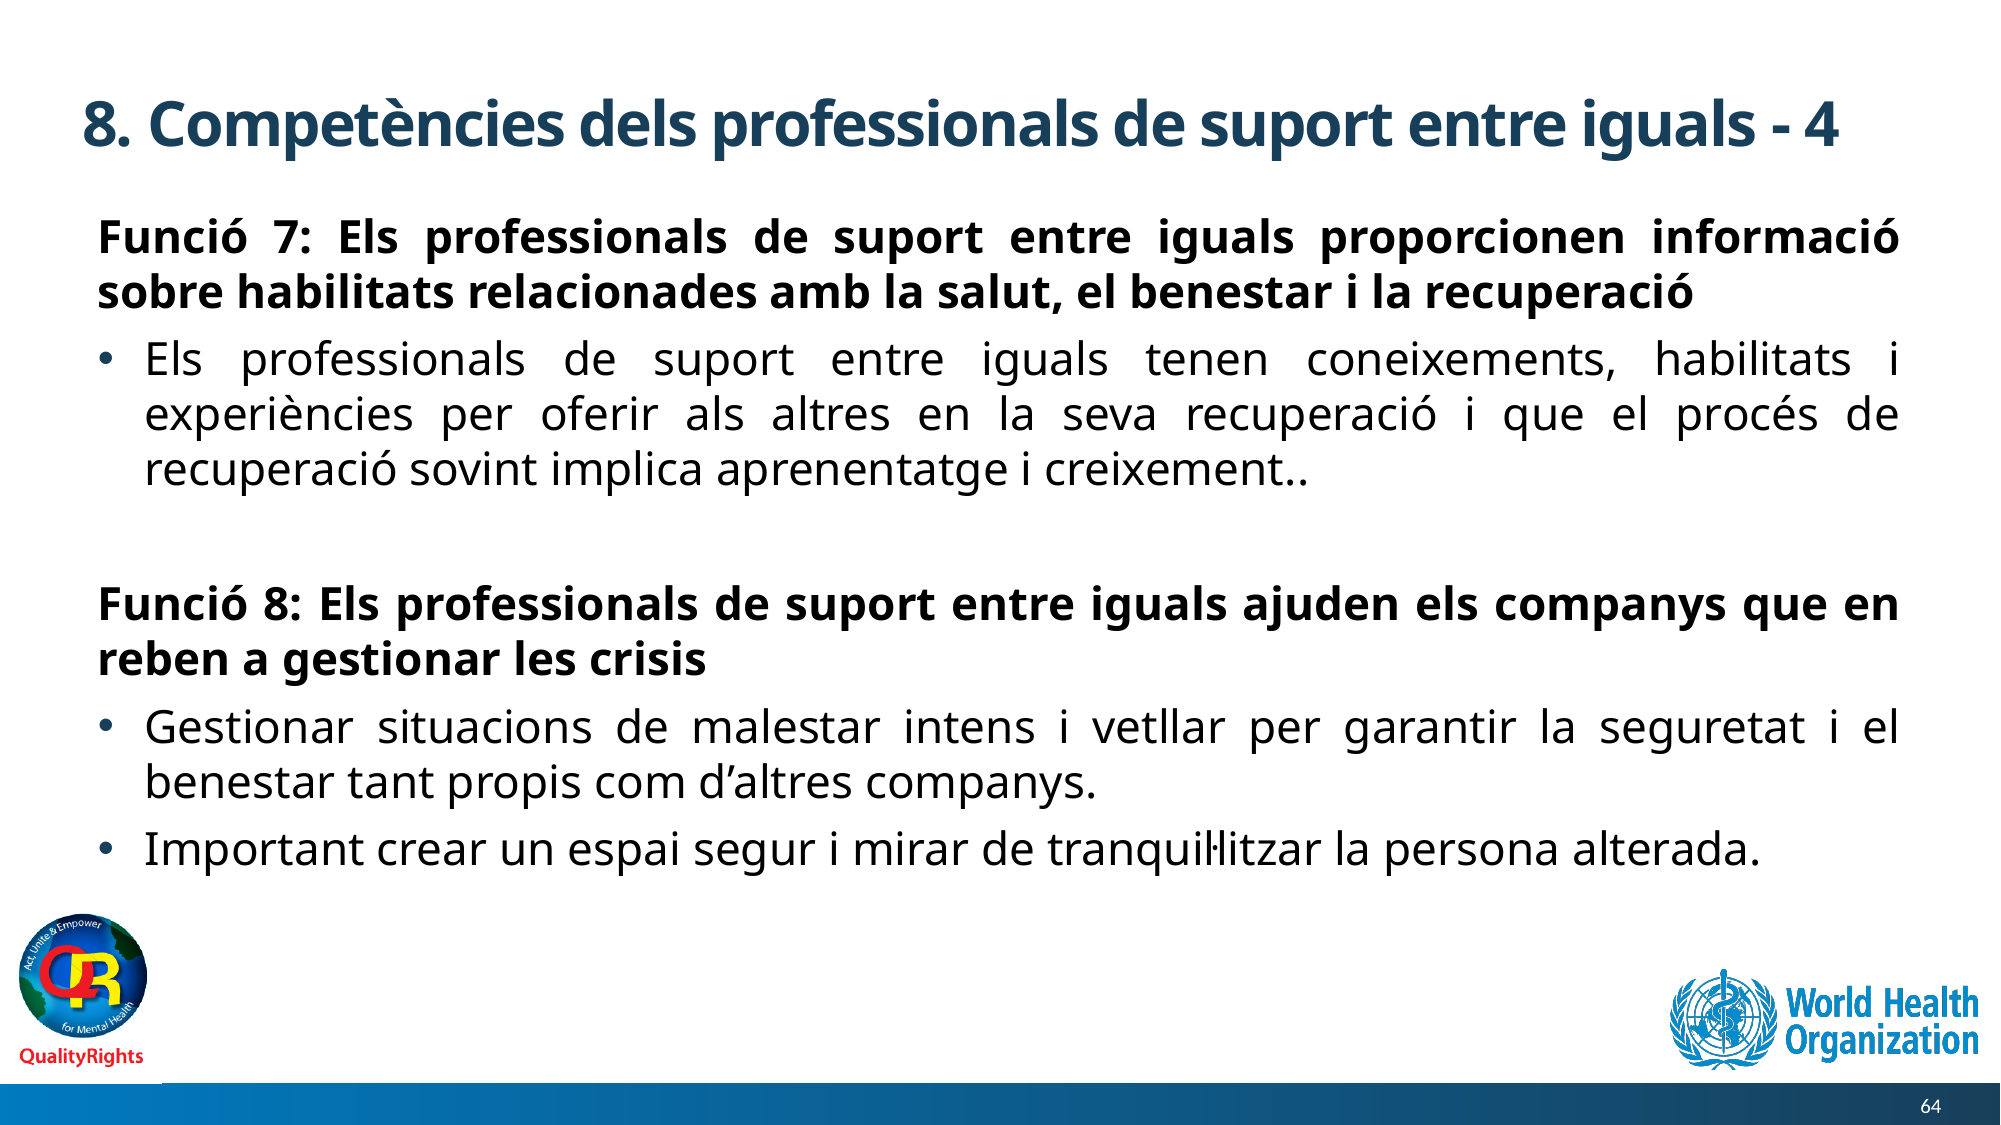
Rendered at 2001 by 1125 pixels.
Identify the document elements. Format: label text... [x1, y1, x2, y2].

picture [1860, 1000, 1865, 1012]
picture [1758, 1004, 1765, 1035]
title 8. Competències dels professionals de suport entre iguals - 4 [67, 83, 1941, 157]
picture [1738, 1019, 1744, 1030]
picture [1732, 969, 1978, 1070]
picture [0, 896, 162, 1084]
picture [1670, 1030, 1715, 1070]
picture [1711, 1031, 1722, 1038]
picture [1701, 987, 1710, 992]
picture [1711, 995, 1721, 1004]
picture [1692, 1031, 1700, 1042]
picture [1670, 987, 1680, 1010]
picture [1725, 1042, 1747, 1054]
picture [1958, 1000, 1962, 1012]
picture [1821, 1000, 1826, 1012]
picture [1706, 1038, 1722, 1046]
picture [1792, 987, 1797, 1004]
picture [1704, 1004, 1712, 1015]
picture [1716, 1064, 1731, 1070]
picture [1744, 1003, 1751, 1016]
picture [1683, 987, 1697, 1047]
picture [1698, 1047, 1750, 1060]
picture [1701, 1042, 1722, 1054]
picture [1704, 1019, 1711, 1031]
picture [1805, 987, 1811, 1002]
picture [1891, 987, 1897, 999]
picture [1742, 1019, 1751, 1034]
picture [1747, 992, 1758, 1016]
picture [1689, 993, 1706, 1016]
picture [1747, 1019, 1758, 1041]
list Funció 7: Els professionals de suport entre iguals proporcionen informació sobre habilitats relacionades amb la salut, el benestar i la recuperació Els professionals de suport entre iguals tenen coneixements, habilitats i experiències per oferir als altres en la seva recuperació i que el procés de recuperació sovint implica aprenentatge i creixement.. Funció 8: Els professionals de suport entre iguals ajuden els companys que en reben a gestionar les crisis Gestionar situacions de malestar intens i vetllar per garantir la seguretat i el benestar tant propis com d’altres companys. Important crear un espai segur i mirar de tranquil·litzar la persona alterada. [83, 200, 1917, 987]
picture [1750, 987, 1762, 1003]
